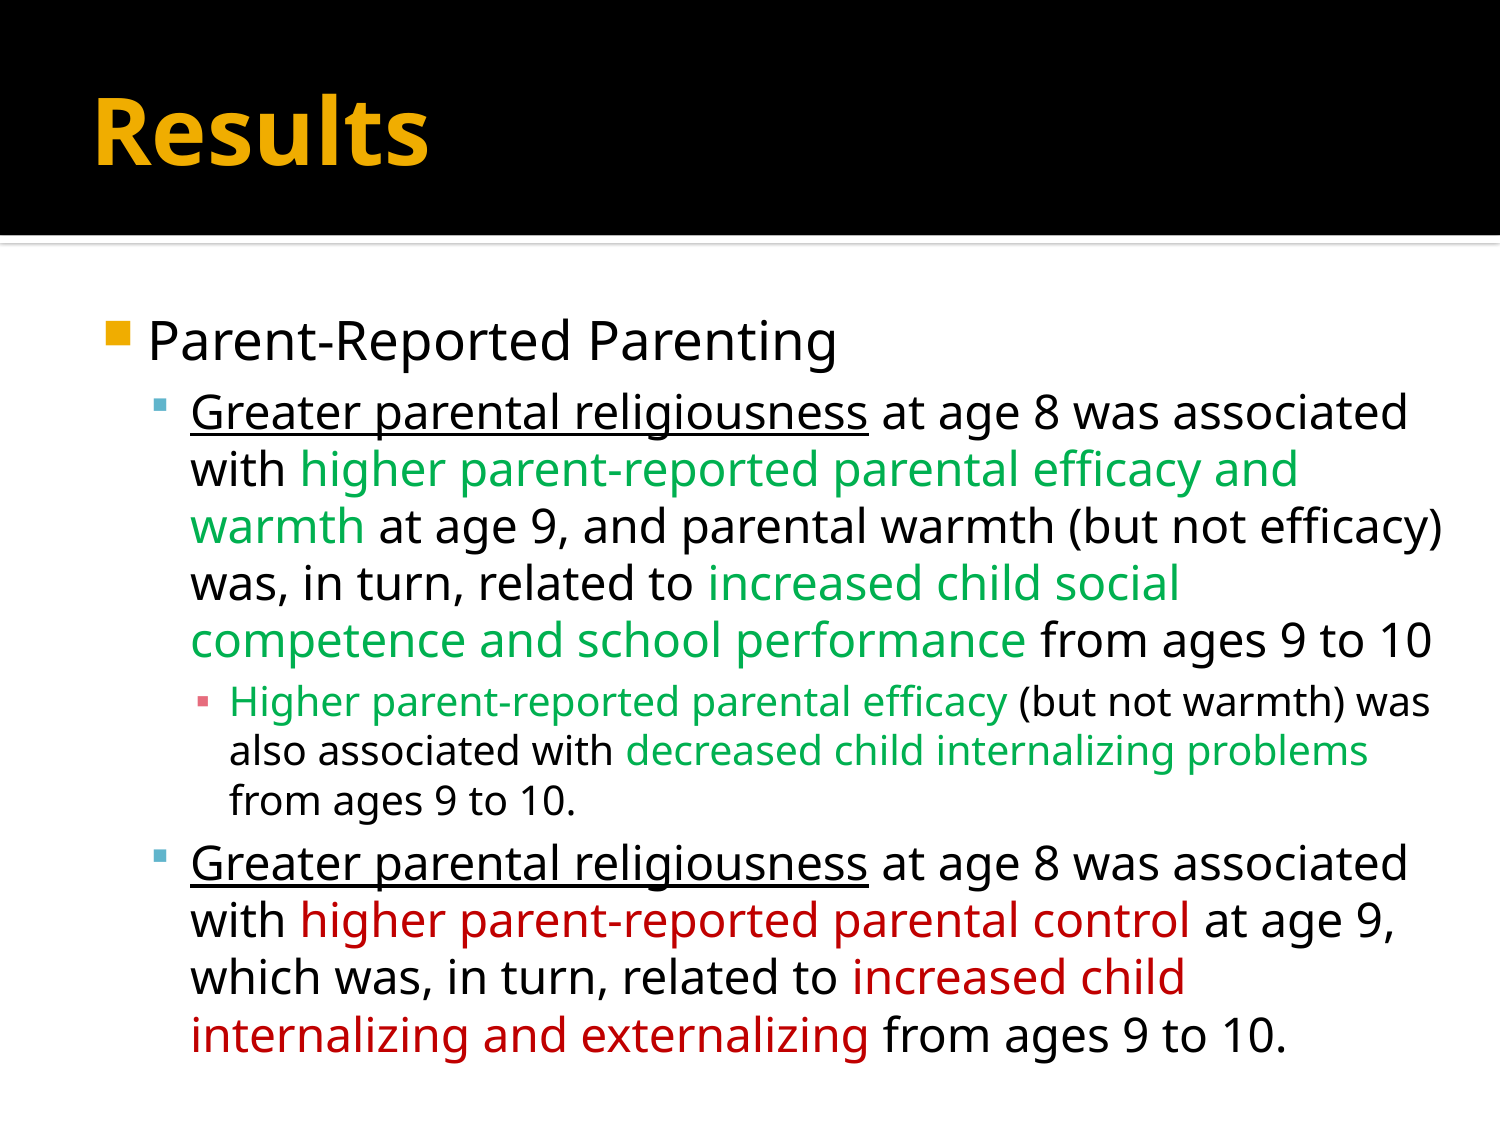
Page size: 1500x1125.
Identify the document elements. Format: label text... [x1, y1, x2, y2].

list Parent-Reported Parenting Greater parental religiousness at age 8 was associated with higher parent‐reported parental efficacy and warmth at age 9, and parental warmth (but not efficacy) was, in turn, related to increased child social competence and school performance from ages 9 to 10 Higher parent‐reported parental efficacy (but not warmth) was also associated with decreased child internalizing problems from ages 9 to 10. Greater parental religiousness at age 8 was associated with higher parent‐reported parental control at age 9, which was, in turn, related to increased child internalizing and externalizing from ages 9 to 10. [75, 291, 1463, 1075]
title Results [75, 25, 1425, 231]
